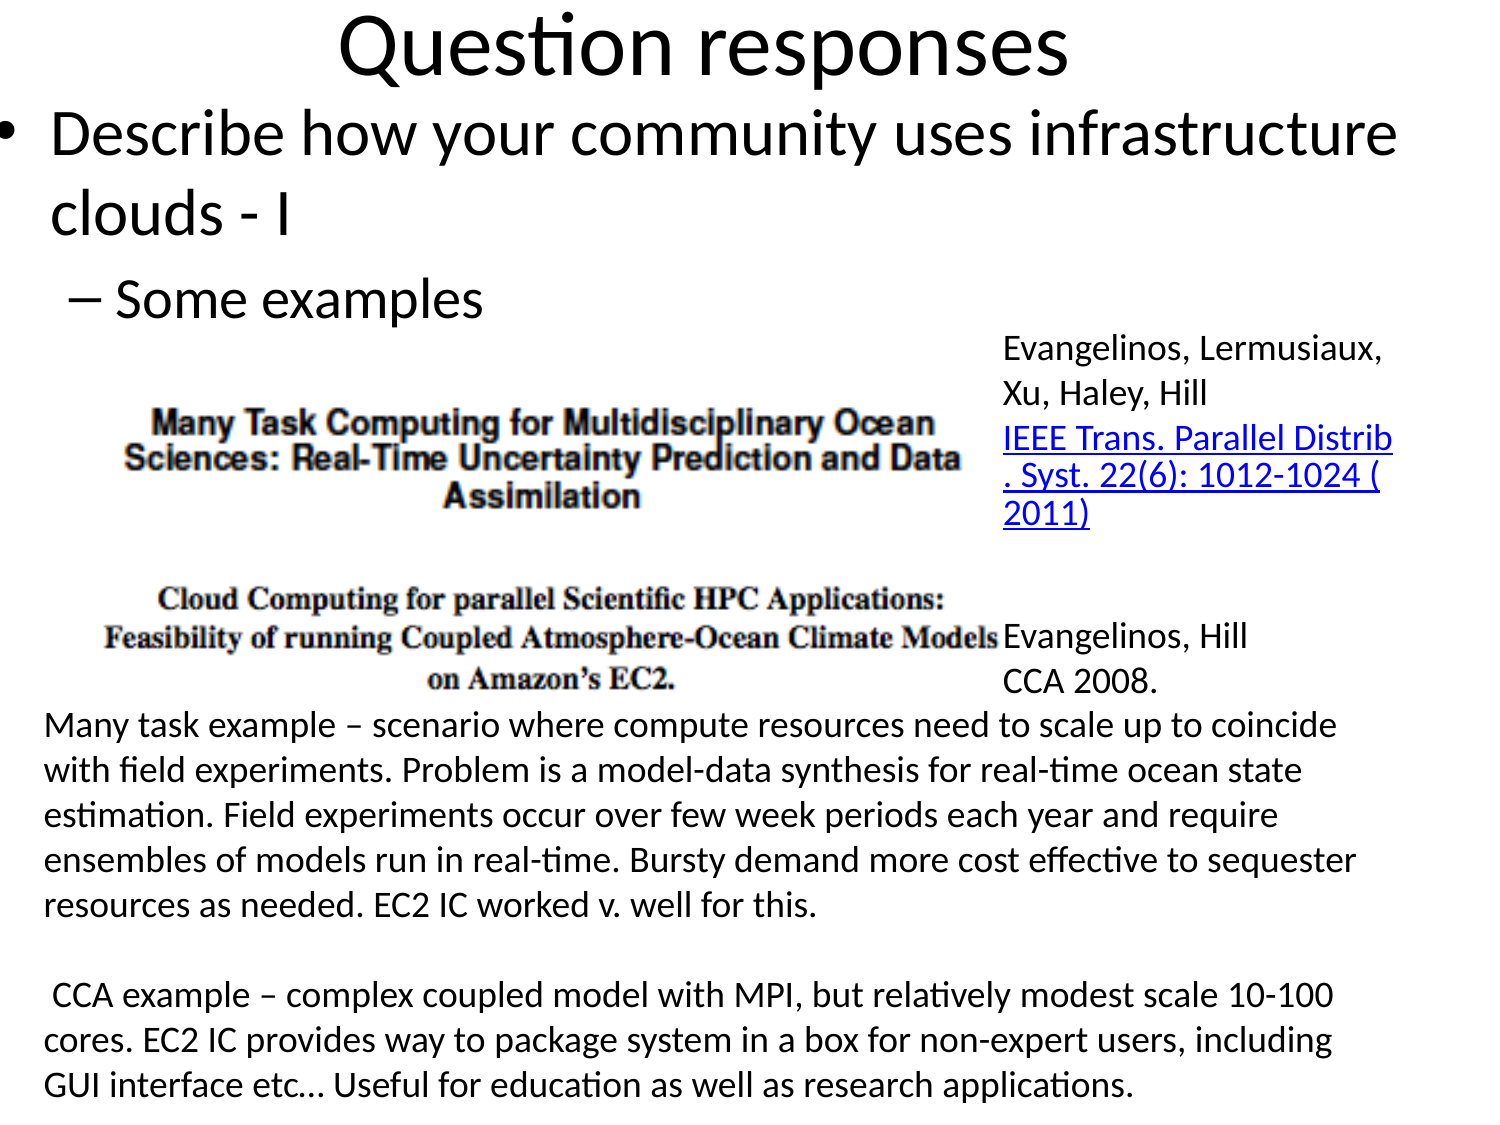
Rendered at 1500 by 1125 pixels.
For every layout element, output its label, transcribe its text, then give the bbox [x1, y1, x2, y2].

list Describe how your community uses infrastructure clouds - I Some examples [0, 81, 1479, 824]
text_box Evangelinos, Lermusiaux, Xu, Haley, Hill IEEE Trans. Parallel Distrib. Syst. 22(6): 1012-1024 (2011) [988, 315, 1410, 511]
title Question responses [29, 0, 1380, 81]
picture [29, 379, 1022, 539]
picture [50, 561, 1044, 709]
text_box Evangelinos, Hill CCA 2008. [1048, 603, 1410, 692]
text_box Many task example – scenario where compute resources need to scale up to coincide with field experiments. Problem is a model-data synthesis for real-time ocean state estimation. Field experiments occur over few week periods each year and require ensembles of models run in real-time. Bursty demand more cost effective to sequester resources as needed. EC2 IC worked v. well for this. CCA example – complex coupled model with MPI, but relatively modest scale 10-100 cores. EC2 IC provides way to package system in a box for non-expert users, including GUI interface etc… Useful for education as well as research applications. [28, 692, 1410, 1113]
